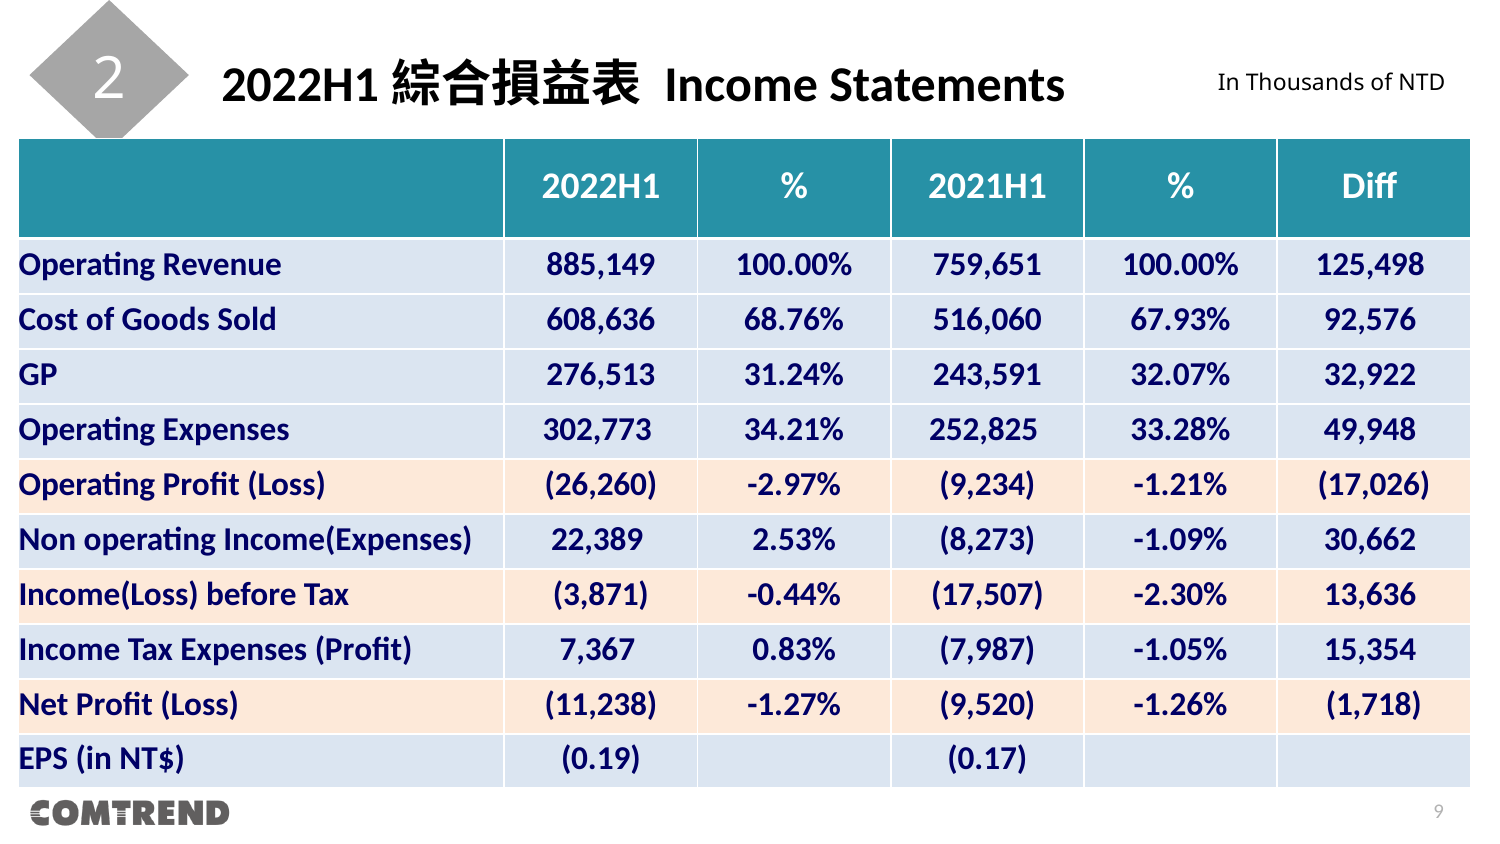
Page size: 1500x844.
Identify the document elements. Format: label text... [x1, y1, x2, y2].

table_cell (8,273) [892, 515, 1083, 568]
table_cell Cost of Goods Sold [19, 295, 503, 348]
table_cell 15,354 [1278, 625, 1470, 678]
table_cell (0.19) [505, 735, 697, 787]
text_box In Thousands of NTD [1203, 60, 1474, 103]
table_cell (1,718) [1278, 680, 1470, 733]
table_cell 13,636 [1278, 570, 1470, 623]
table_cell Non operating Income(Expenses) [19, 515, 503, 568]
table_cell (26,260) [505, 460, 697, 513]
table_cell 49,948 [1278, 405, 1470, 458]
table_cell -2.30% [1085, 570, 1276, 623]
table_cell (17,507) [892, 570, 1083, 623]
table_cell Operating Profit (Loss) [19, 460, 503, 513]
table_cell (9,234) [892, 460, 1083, 513]
table_cell 2.53% [698, 515, 890, 568]
table_cell [1278, 735, 1470, 787]
table_cell 30,662 [1278, 515, 1470, 568]
table_cell 31.24% [698, 350, 890, 403]
table_cell -1.21% [1085, 460, 1276, 513]
table_cell 276,513 [505, 350, 697, 403]
table_cell (17,026) [1278, 460, 1470, 513]
table_cell 22,389 [505, 515, 697, 568]
table_header Diff [1278, 139, 1470, 237]
table_cell 100.00% [698, 240, 890, 293]
table_cell 516,060 [892, 295, 1083, 348]
table_cell (11,238) [505, 680, 697, 733]
table_cell 252,825 [892, 405, 1083, 458]
table_cell 608,636 [505, 295, 697, 348]
table_cell 0.83% [698, 625, 890, 678]
table_cell 100.00% [1085, 240, 1276, 293]
table_header [19, 139, 503, 237]
table_cell [698, 735, 890, 787]
table_cell (0.17) [892, 735, 1083, 787]
table_cell (9,520) [892, 680, 1083, 733]
table_header 2022H1 [505, 139, 697, 237]
table_cell 32.07% [1085, 350, 1276, 403]
table_cell (3,871) [505, 570, 697, 623]
table_cell 243,591 [892, 350, 1083, 403]
table_cell 759,651 [892, 240, 1083, 293]
table_cell 34.21% [698, 405, 890, 458]
table_cell Income Tax Expenses (Profit) [19, 625, 503, 678]
table_cell -1.26% [1085, 680, 1276, 733]
table_cell Operating Revenue [19, 240, 503, 293]
table_header 2021H1 [892, 139, 1083, 237]
table_header % [698, 139, 890, 237]
table_cell Net Profit (Loss) [19, 680, 503, 733]
slide_number 8 [1108, 789, 1459, 833]
table_cell Income(Loss) before Tax [19, 570, 503, 623]
table_cell 92,576 [1278, 295, 1470, 348]
table_cell [1085, 735, 1276, 787]
picture [29, 799, 230, 826]
table_cell -0.44% [698, 570, 890, 623]
table_cell 302,773 [505, 405, 697, 458]
table_cell GP [19, 350, 503, 403]
table_cell 67.93% [1085, 295, 1276, 348]
table_cell 68.76% [698, 295, 890, 348]
table_cell 33.28% [1085, 405, 1276, 458]
table_cell 32,922 [1278, 350, 1470, 403]
table_cell 125,498 [1278, 240, 1470, 293]
table_cell -1.27% [698, 680, 890, 733]
table_cell (7,987) [892, 625, 1083, 678]
text_box 2022H1綜合損益表 Income Statements [206, 43, 1400, 124]
text_box 2 [27, 0, 191, 138]
table_cell -1.09% [1085, 515, 1276, 568]
table_cell -1.05% [1085, 625, 1276, 678]
table_cell 7,367 [505, 625, 697, 678]
table_cell 885,149 [505, 240, 697, 293]
table_header % [1085, 139, 1276, 237]
table_cell -2.97% [698, 460, 890, 513]
table_cell EPS (in NT$) [19, 735, 503, 787]
table_cell Operating Expenses [19, 405, 503, 458]
